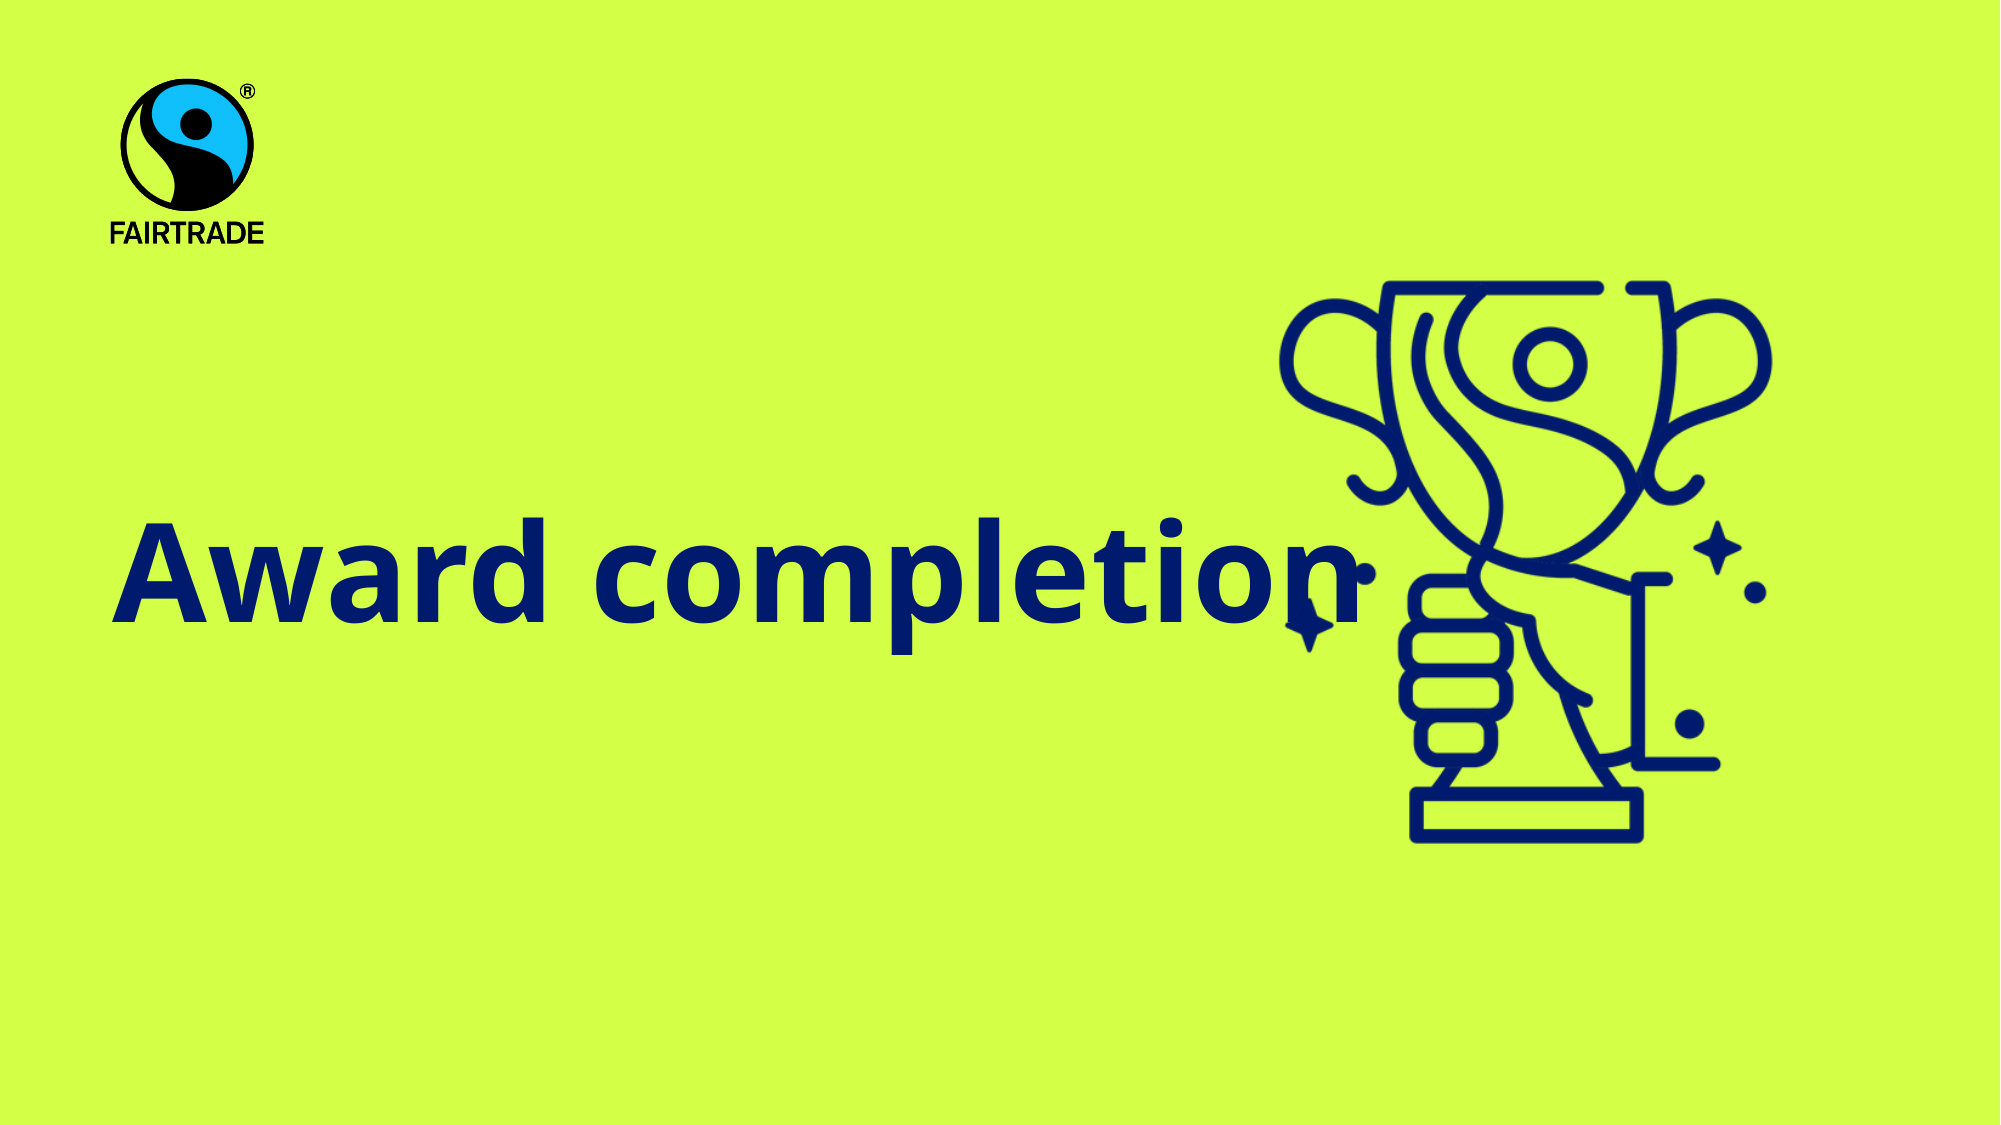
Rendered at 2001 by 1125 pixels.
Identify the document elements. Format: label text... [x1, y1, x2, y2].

title Award completion [112, 472, 1192, 653]
picture [97, 65, 277, 245]
picture [1192, 228, 1860, 897]
